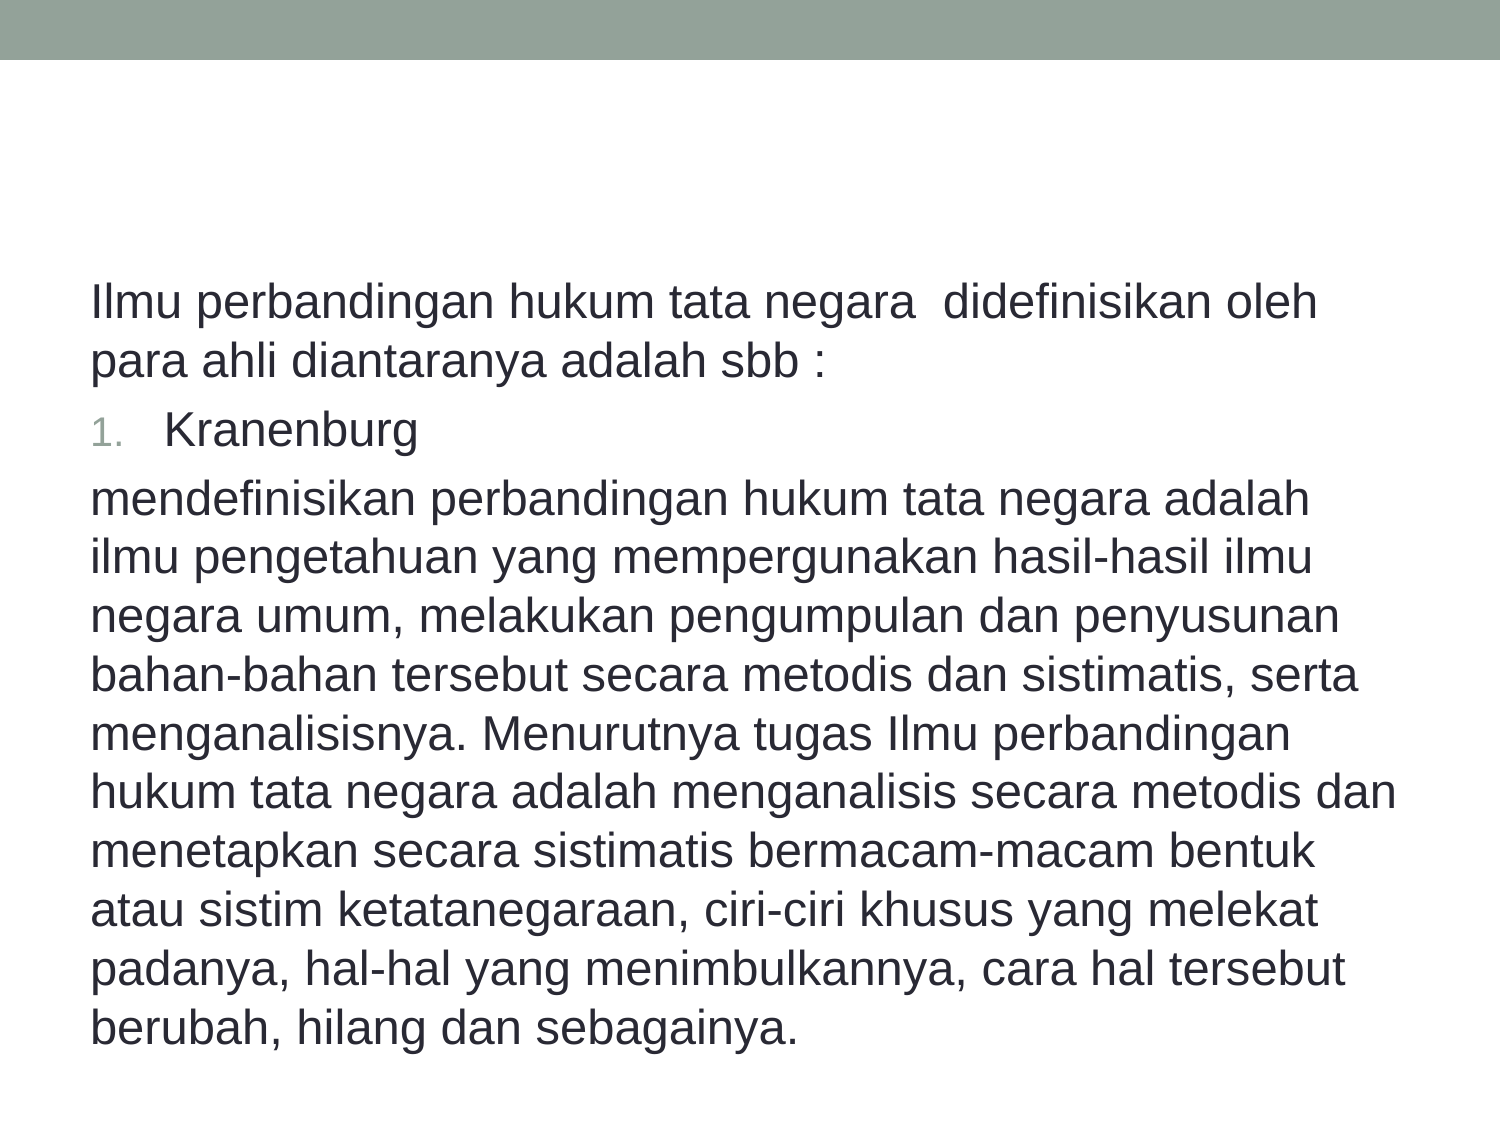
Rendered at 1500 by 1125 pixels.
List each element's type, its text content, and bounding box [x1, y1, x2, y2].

list Ilmu perbandingan hukum tata negara didefinisikan oleh para ahli diantaranya adalah sbb : Kranenburg mendefinisikan perbandingan hukum tata negara adalah ilmu pengetahuan yang mempergunakan hasil-hasil ilmu negara umum, melakukan pengumpulan dan penyusunan bahan-bahan tersebut secara metodis dan sistimatis, serta menganalisisnya. Menurutnya tugas Ilmu perbandingan hukum tata negara adalah menganalisis secara metodis dan menetapkan secara sistimatis bermacam-macam bentuk atau sistim ketatanegaraan, ciri-ciri khusus yang melekat padanya, hal-hal yang menimbulkannya, cara hal tersebut berubah, hilang dan sebagainya. [75, 262, 1425, 1063]
